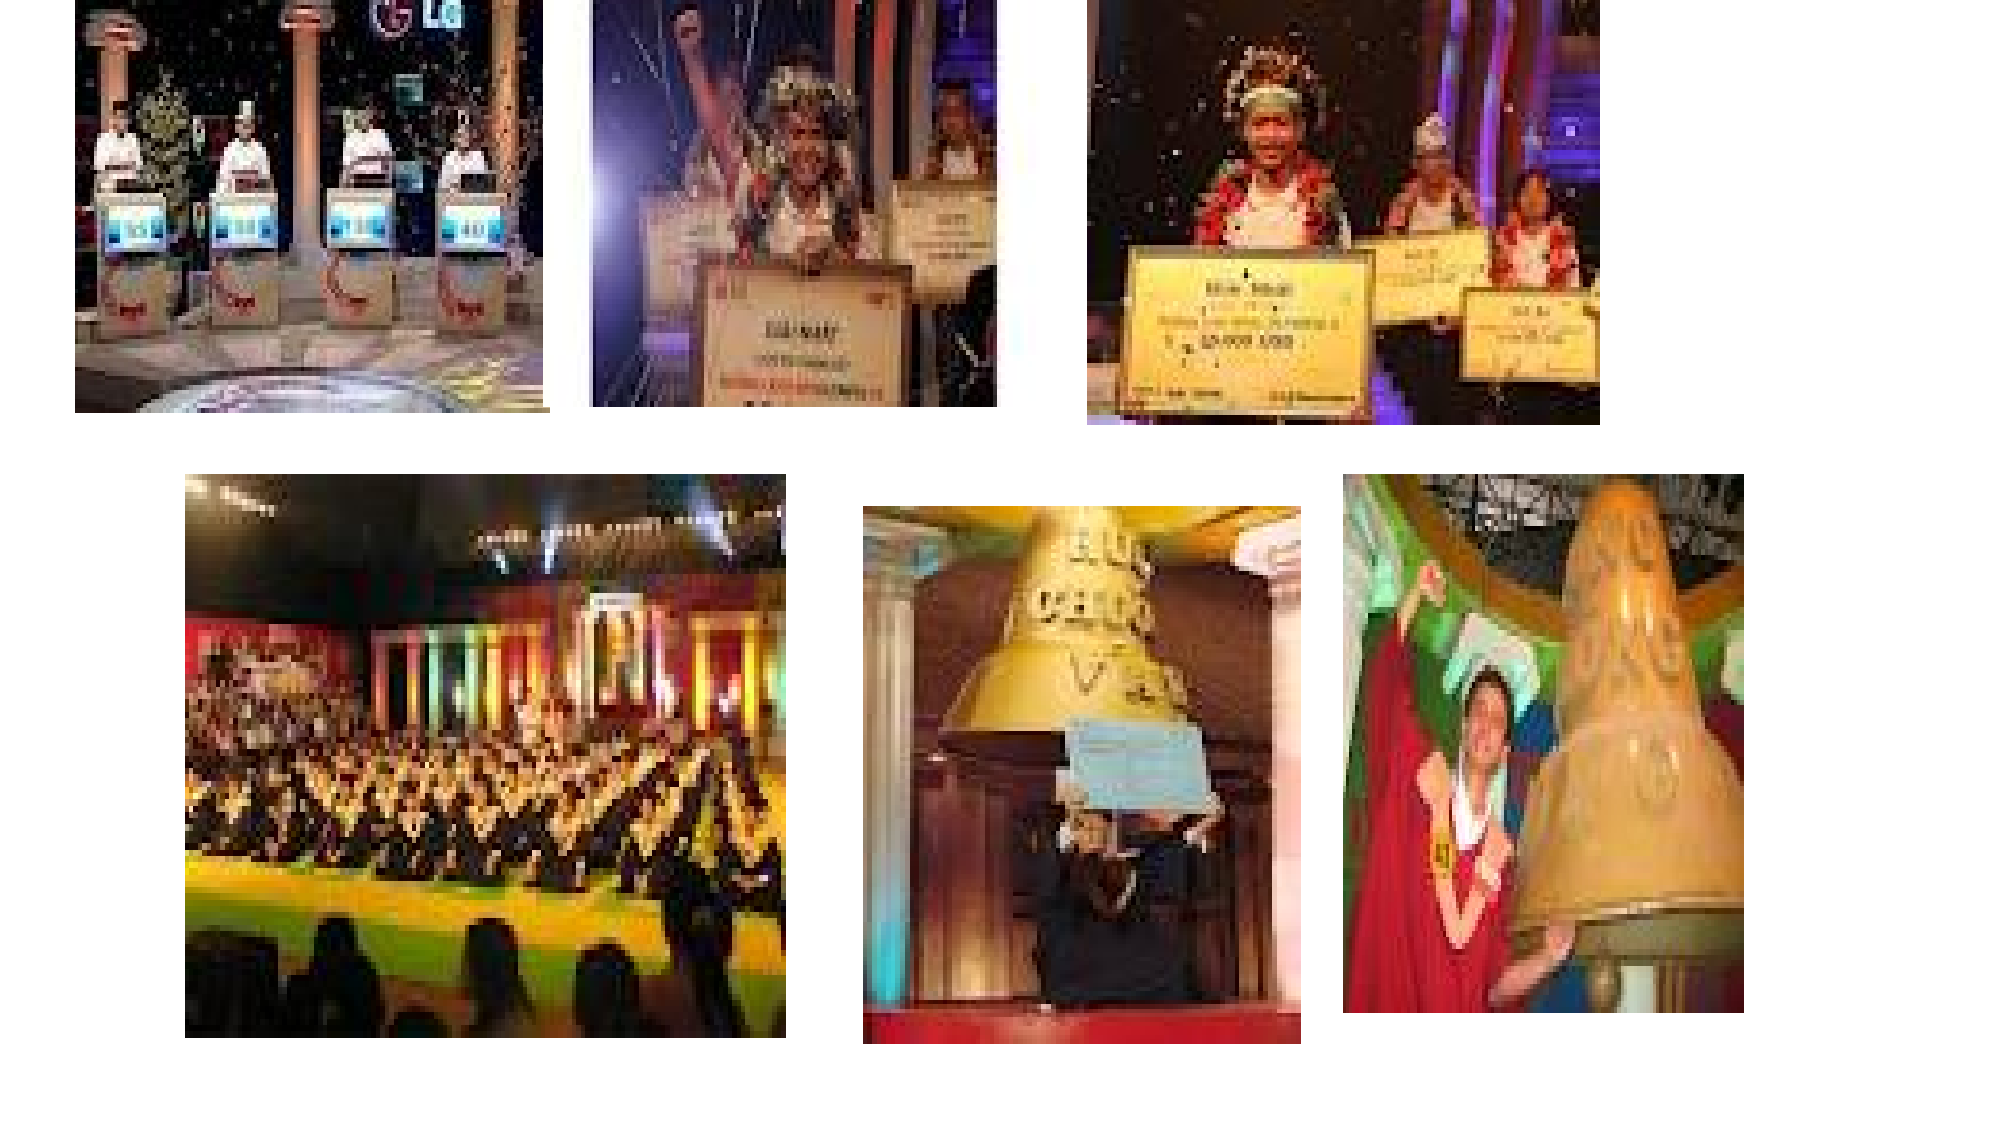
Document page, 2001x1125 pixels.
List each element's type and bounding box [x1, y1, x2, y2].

picture [1343, 474, 1744, 1013]
picture [863, 505, 1302, 1044]
picture [74, 0, 1045, 413]
picture [1087, 0, 1601, 426]
picture [184, 474, 786, 1038]
